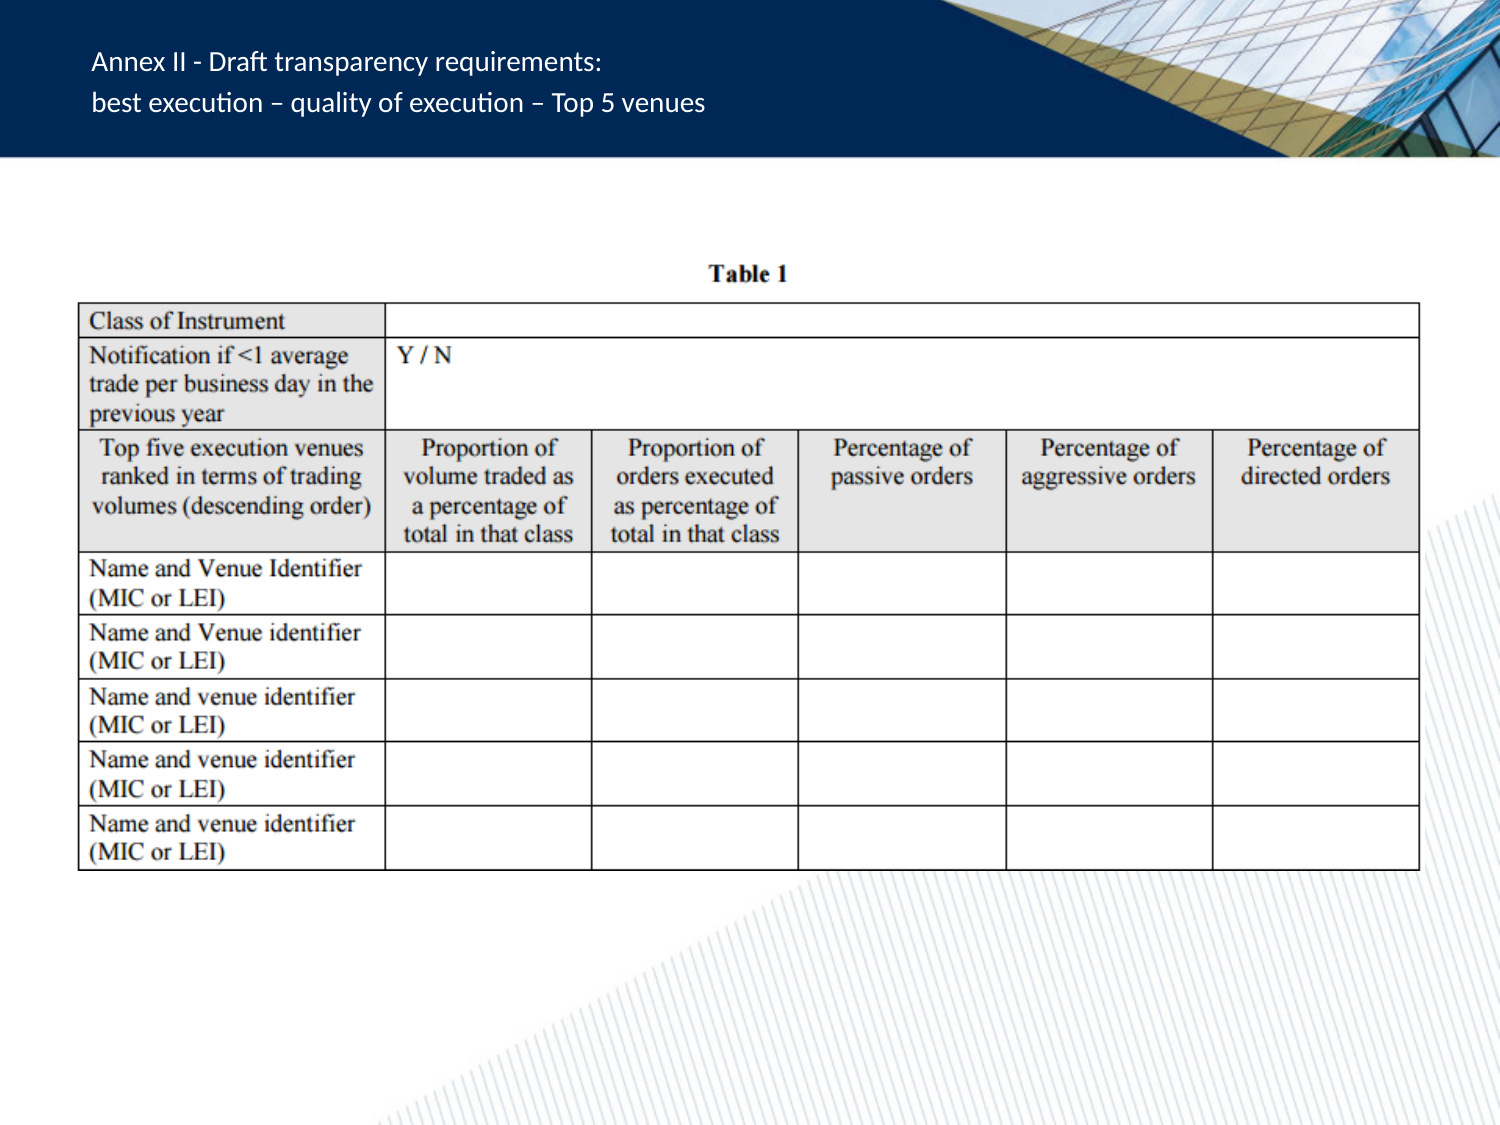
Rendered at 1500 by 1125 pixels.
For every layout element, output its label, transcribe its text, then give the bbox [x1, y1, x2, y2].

picture [0, 0, 1500, 1125]
list Annex II - Draft transparency requirements: best execution – quality of execution – Top 5 venues [76, 0, 1423, 161]
